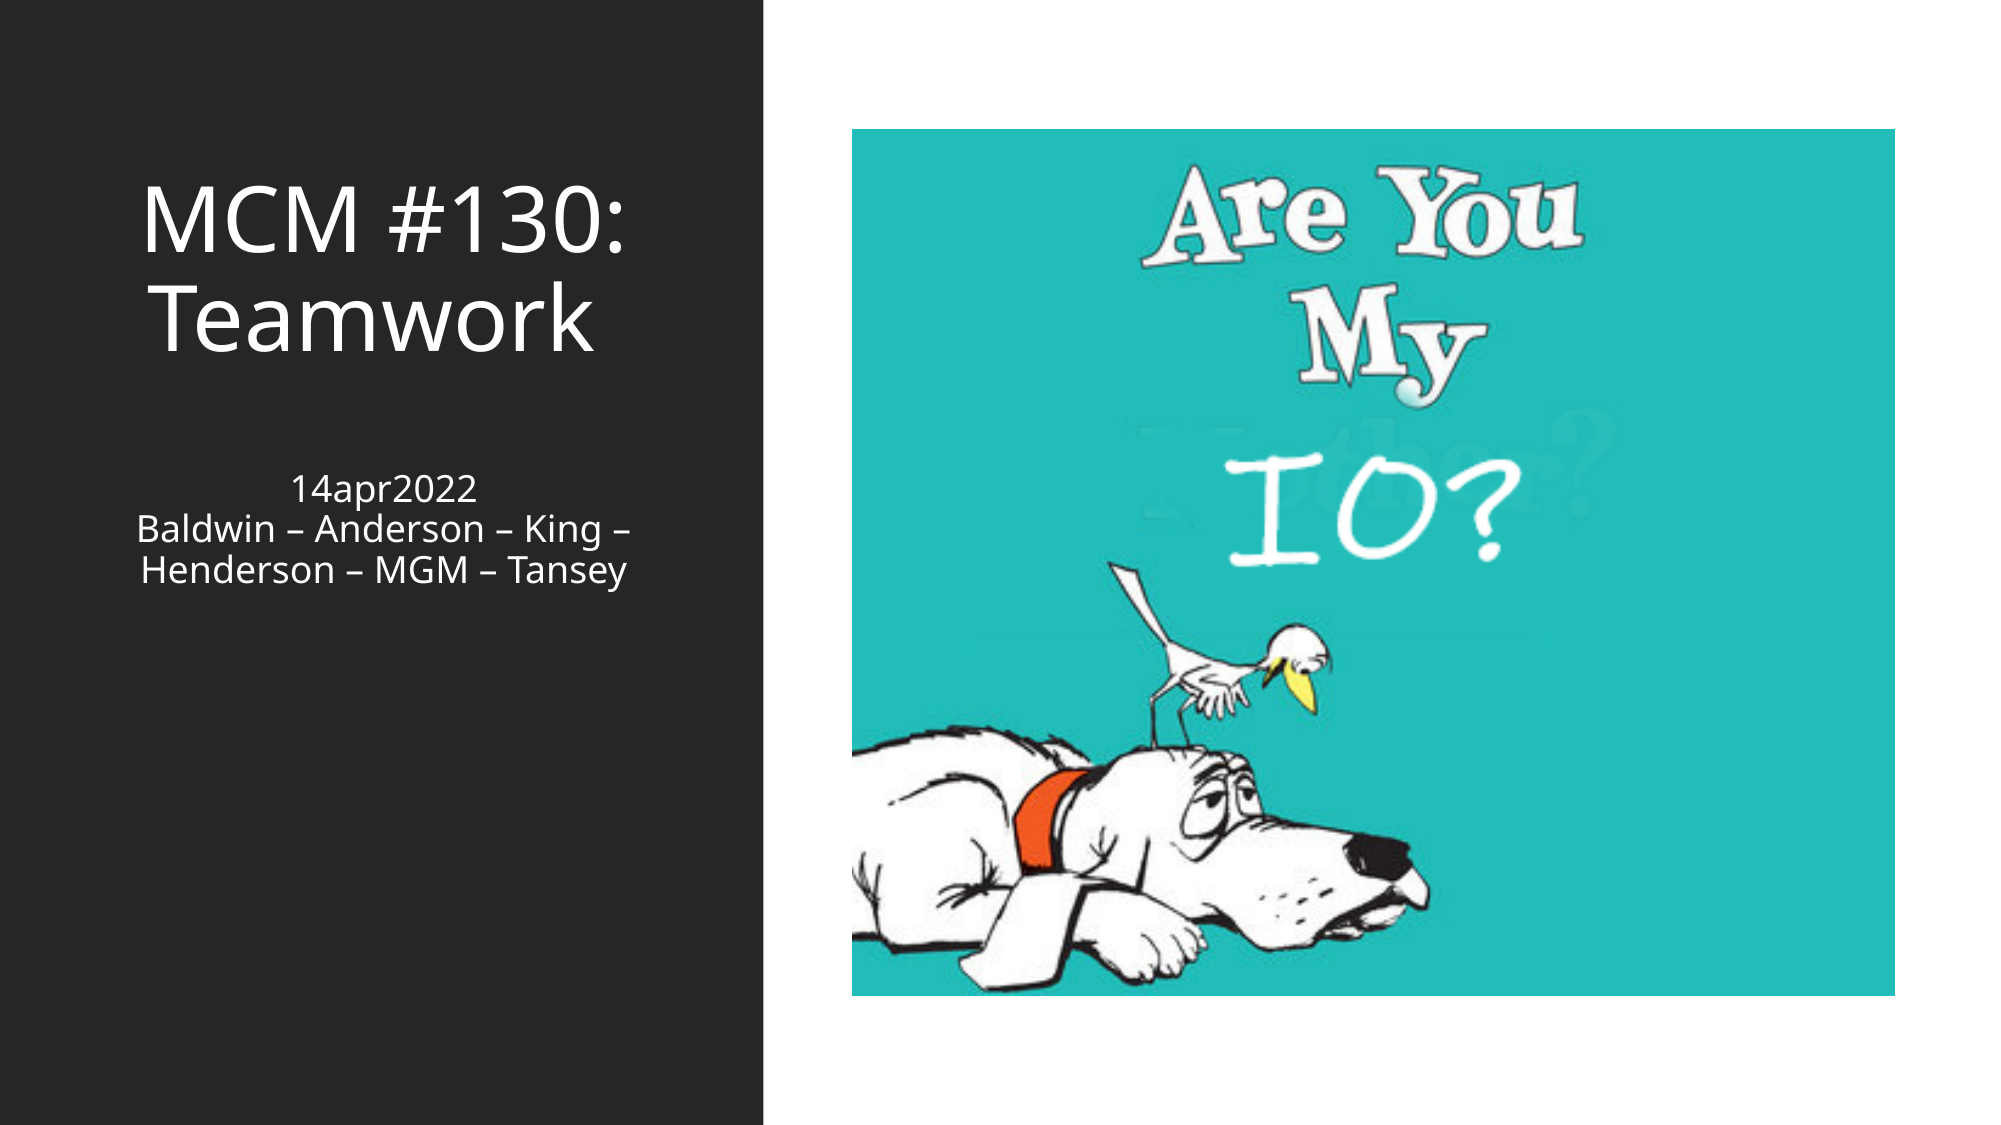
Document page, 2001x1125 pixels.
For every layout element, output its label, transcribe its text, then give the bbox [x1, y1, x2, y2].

text_box [0, 0, 764, 1125]
title MCM #130: Teamwork 14apr2022 Baldwin – Anderson – King – Henderson – MGM – Tansey [106, 104, 661, 709]
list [852, 129, 1895, 996]
